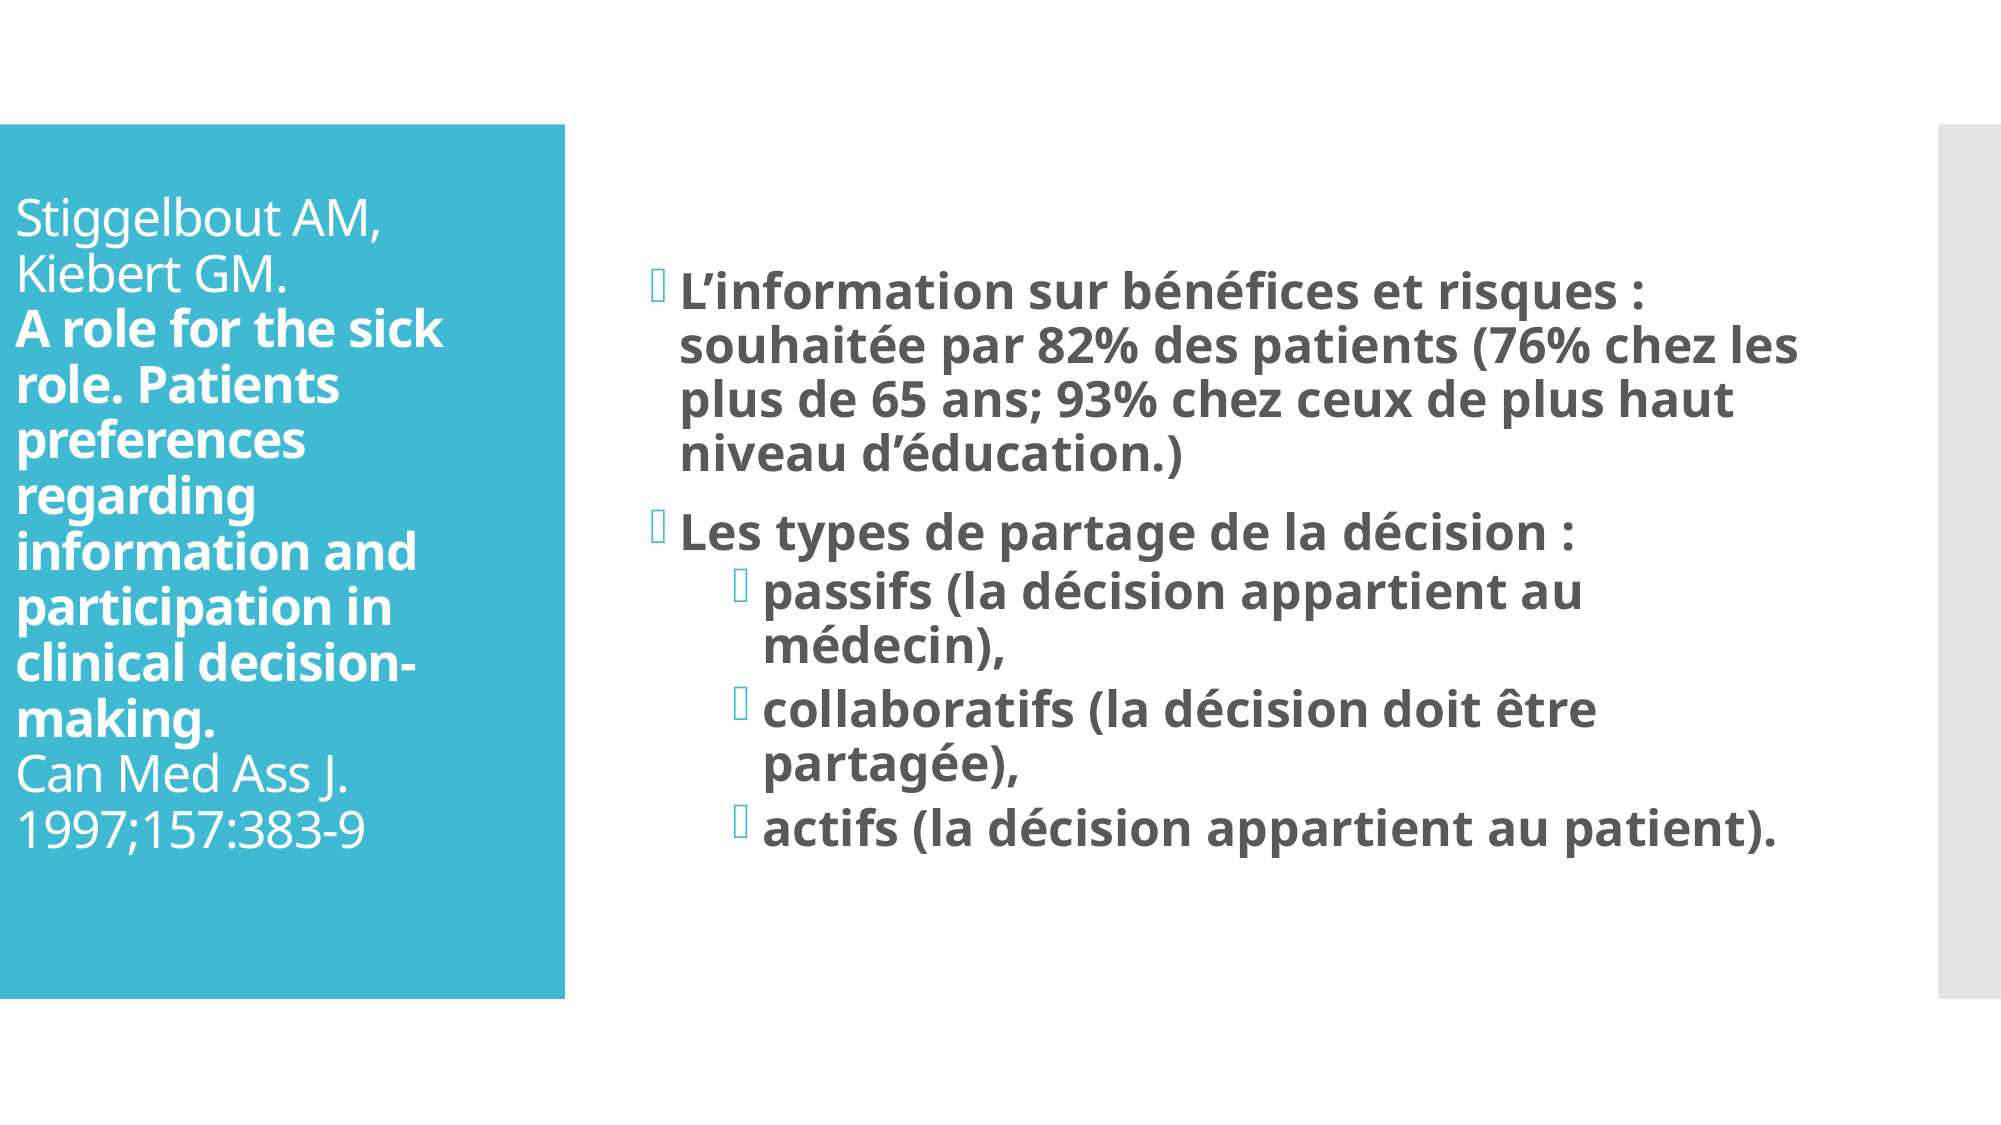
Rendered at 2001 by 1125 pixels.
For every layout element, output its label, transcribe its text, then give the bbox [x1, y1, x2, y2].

title Stiggelbout AM, Kiebert GM. A role for the sick role. Patients preferences regarding information and participation in clinical decision-making. Can Med Ass J. 1997;157:383-9 [0, 184, 570, 940]
list L’information sur bénéfices et risques : souhaitée par 82% des patients (76% chez les plus de 65 ans; 93% chez ceux de plus haut niveau d’éducation.) Les types de partage de la décision : passifs (la décision appartient au médecin), collaboratifs (la décision doit être partagée), actifs (la décision appartient au patient). [634, 141, 1835, 982]
